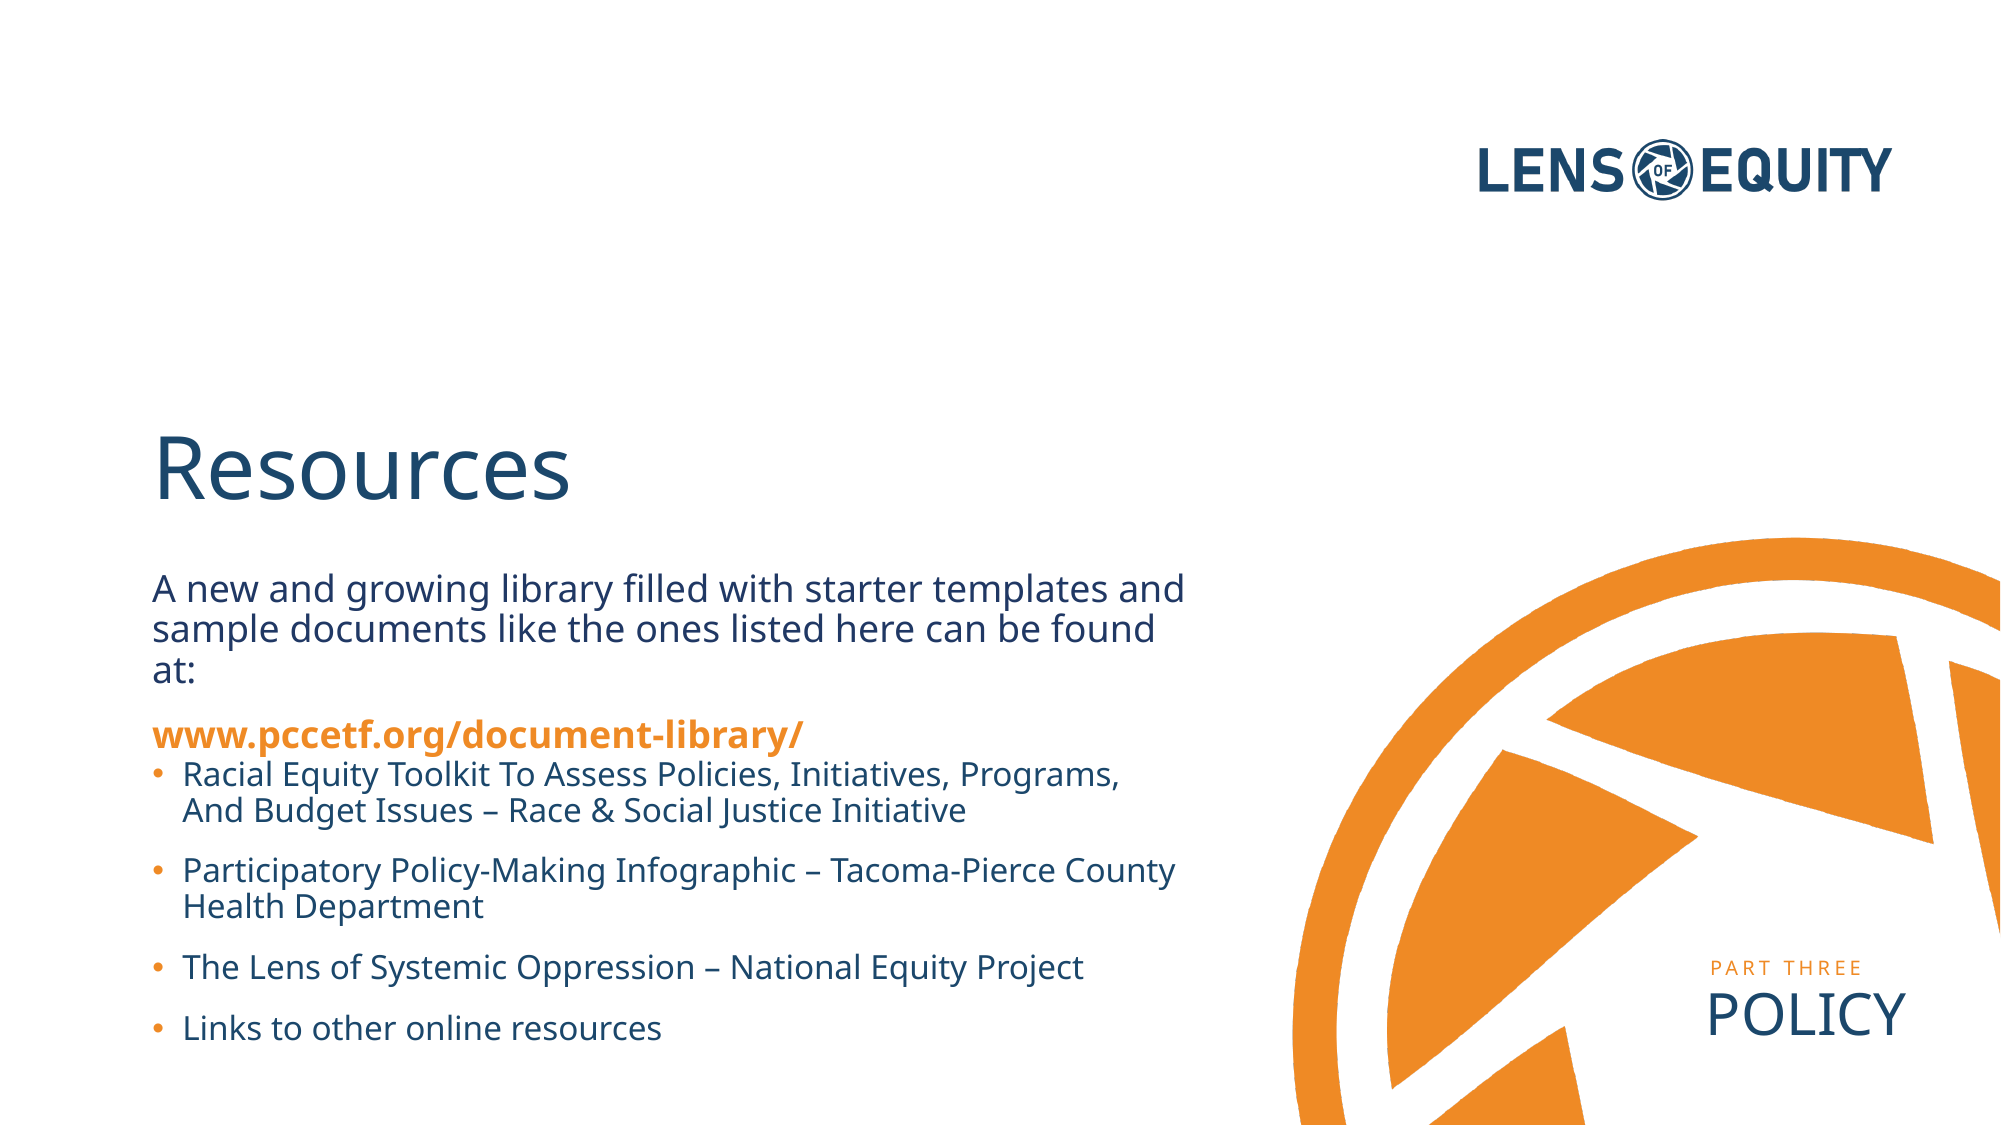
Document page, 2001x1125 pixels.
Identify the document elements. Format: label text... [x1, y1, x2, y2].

text_box A new and growing library filled with starter templates and sample documents like the ones listed here can be found at: www.pccetf.org/document-library/ [137, 562, 1206, 735]
list Racial Equity Toolkit To Assess Policies, Initiatives, Programs, And Budget Issues – Race & Social Justice Initiative Participatory Policy-Making Infographic – Tacoma-Pierce County Health Department The Lens of Systemic Oppression – National Equity Project Links to other online resources [137, 750, 1206, 1045]
picture [1272, 525, 2001, 1125]
title Resources [137, 294, 1484, 526]
picture [1474, 139, 1898, 269]
